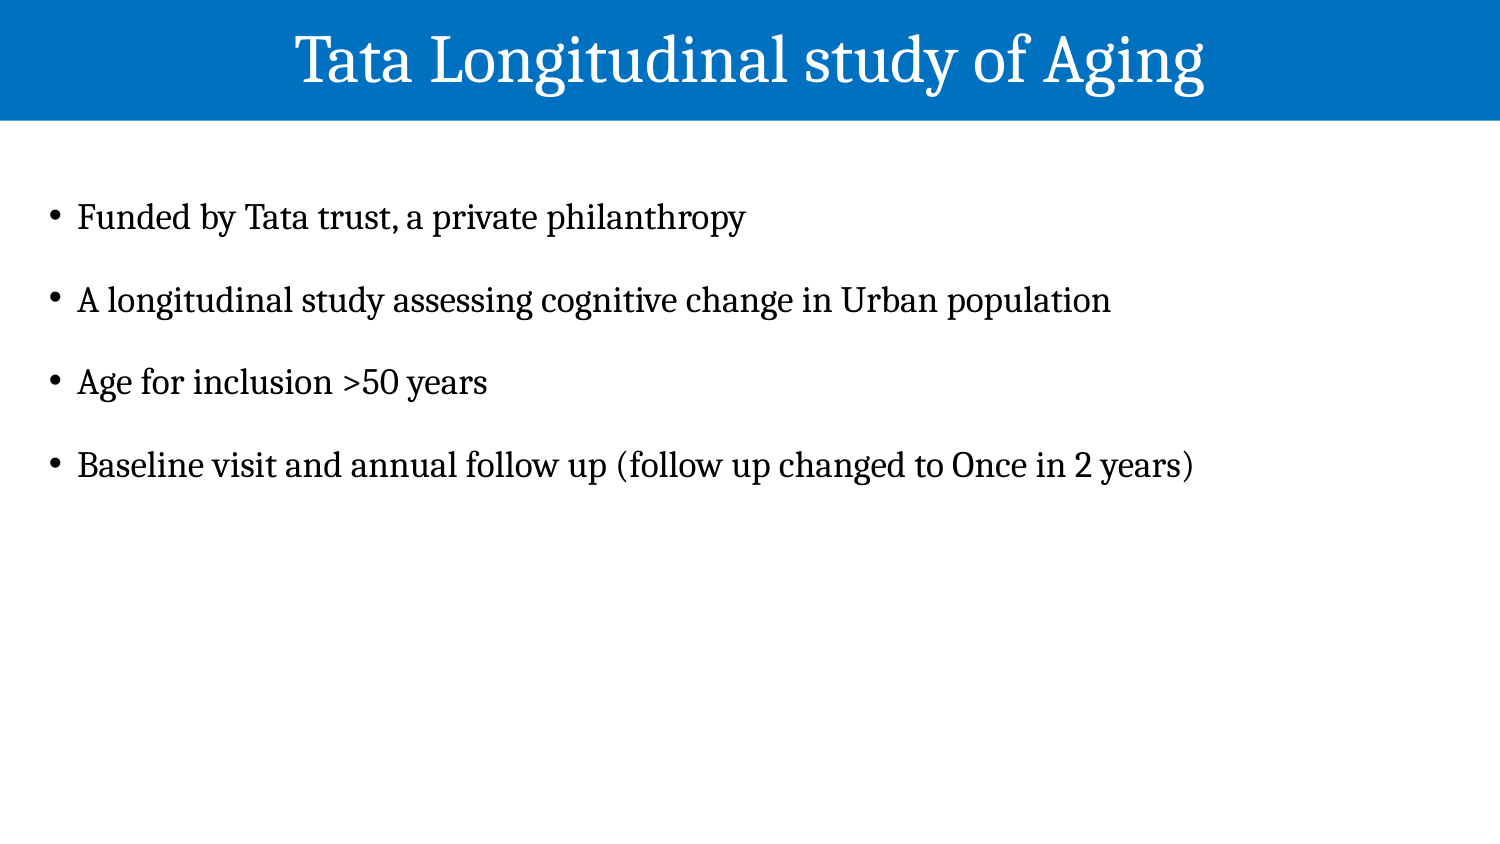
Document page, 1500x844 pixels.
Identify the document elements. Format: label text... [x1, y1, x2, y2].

list Funded by Tata trust, a private philanthropy A longitudinal study assessing cognitive change in Urban population Age for inclusion >50 years Baseline visit and annual follow up (follow up changed to Once in 2 years) [34, 162, 1448, 786]
title Tata Longitudinal study of Aging [0, 0, 1500, 121]
